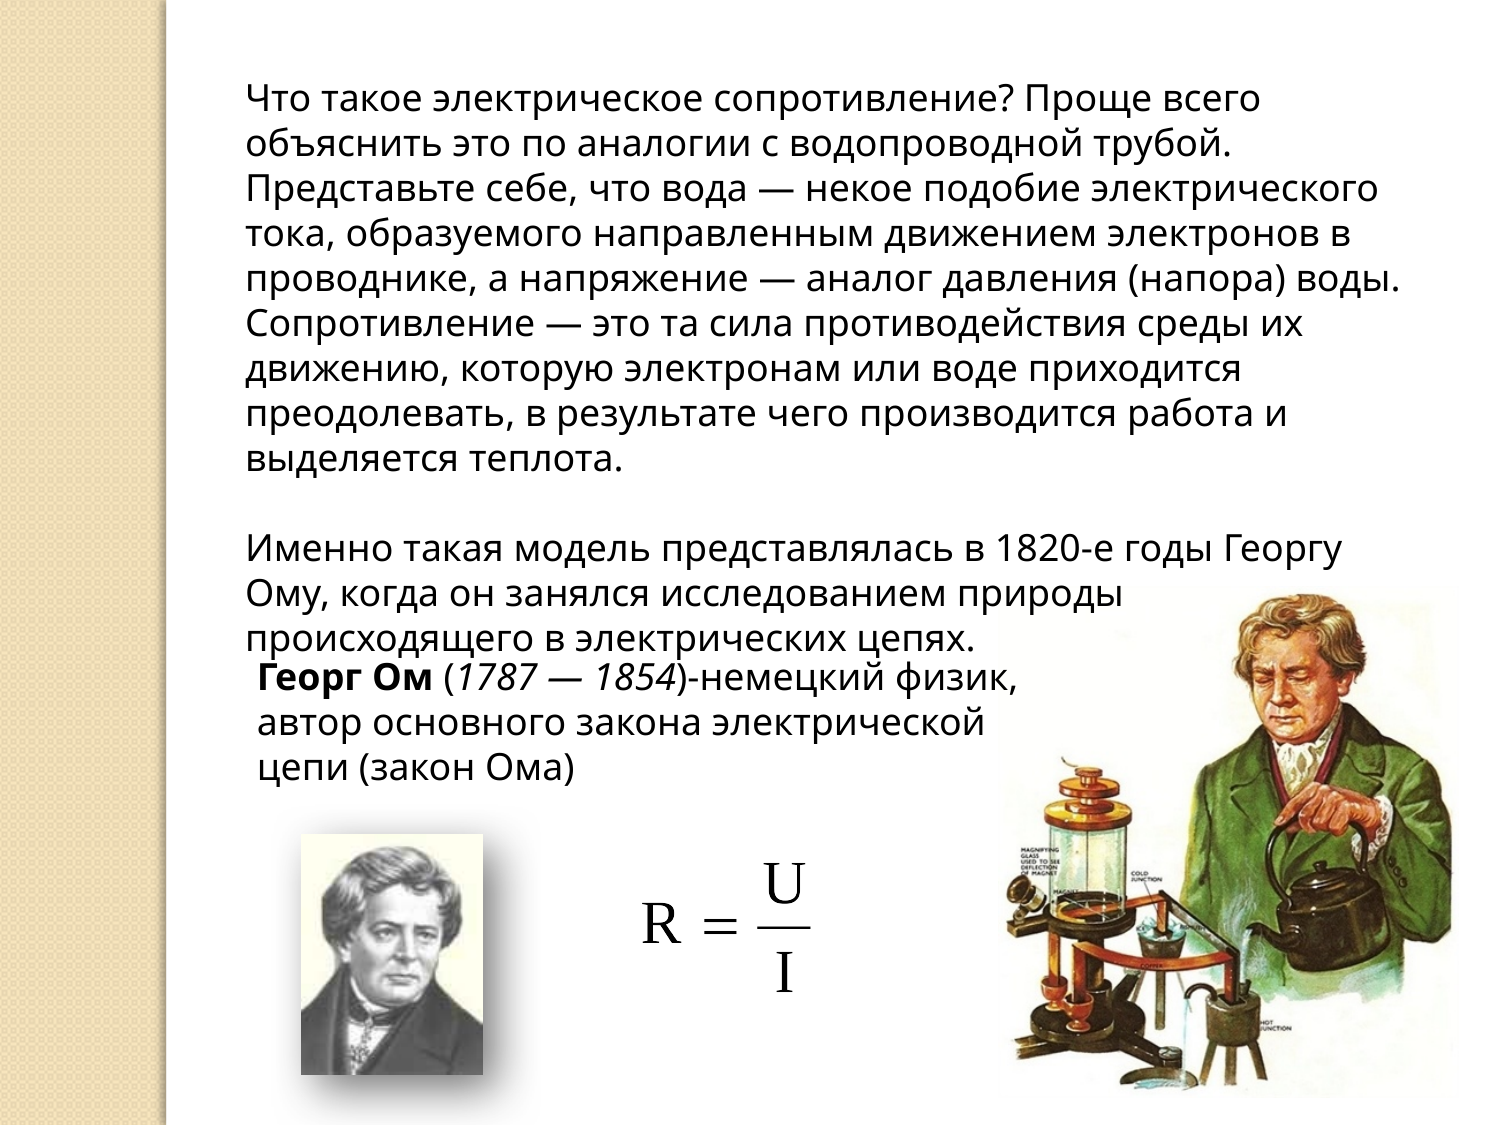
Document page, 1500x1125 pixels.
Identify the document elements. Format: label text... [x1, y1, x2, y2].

picture [997, 585, 1459, 1098]
picture [631, 845, 822, 1005]
text_box Георг Ом (1787 — 1854)-немецкий физик, автор основного закона электрической цепи (закон Ома) [242, 645, 990, 795]
picture [300, 833, 483, 1076]
text_box Что такое электрическое сопротивление? Проще всего объяснить это по аналогии с водопроводной трубой. Представьте себе, что вода — некое подобие электрического тока, образуемого направленным движением электронов в проводнике, а напряжение — аналог давления (напора) воды. Сопротивление — это та сила противодействия среды их движению, которую электронам или воде приходится преодолевать, в результате чего производится работа и выделяется теплота. Именно такая модель представлялась в 1820-е годы Георгу Ому, когда он занялся исследованием природы происходящего в электрических цепях. [230, 66, 1435, 667]
